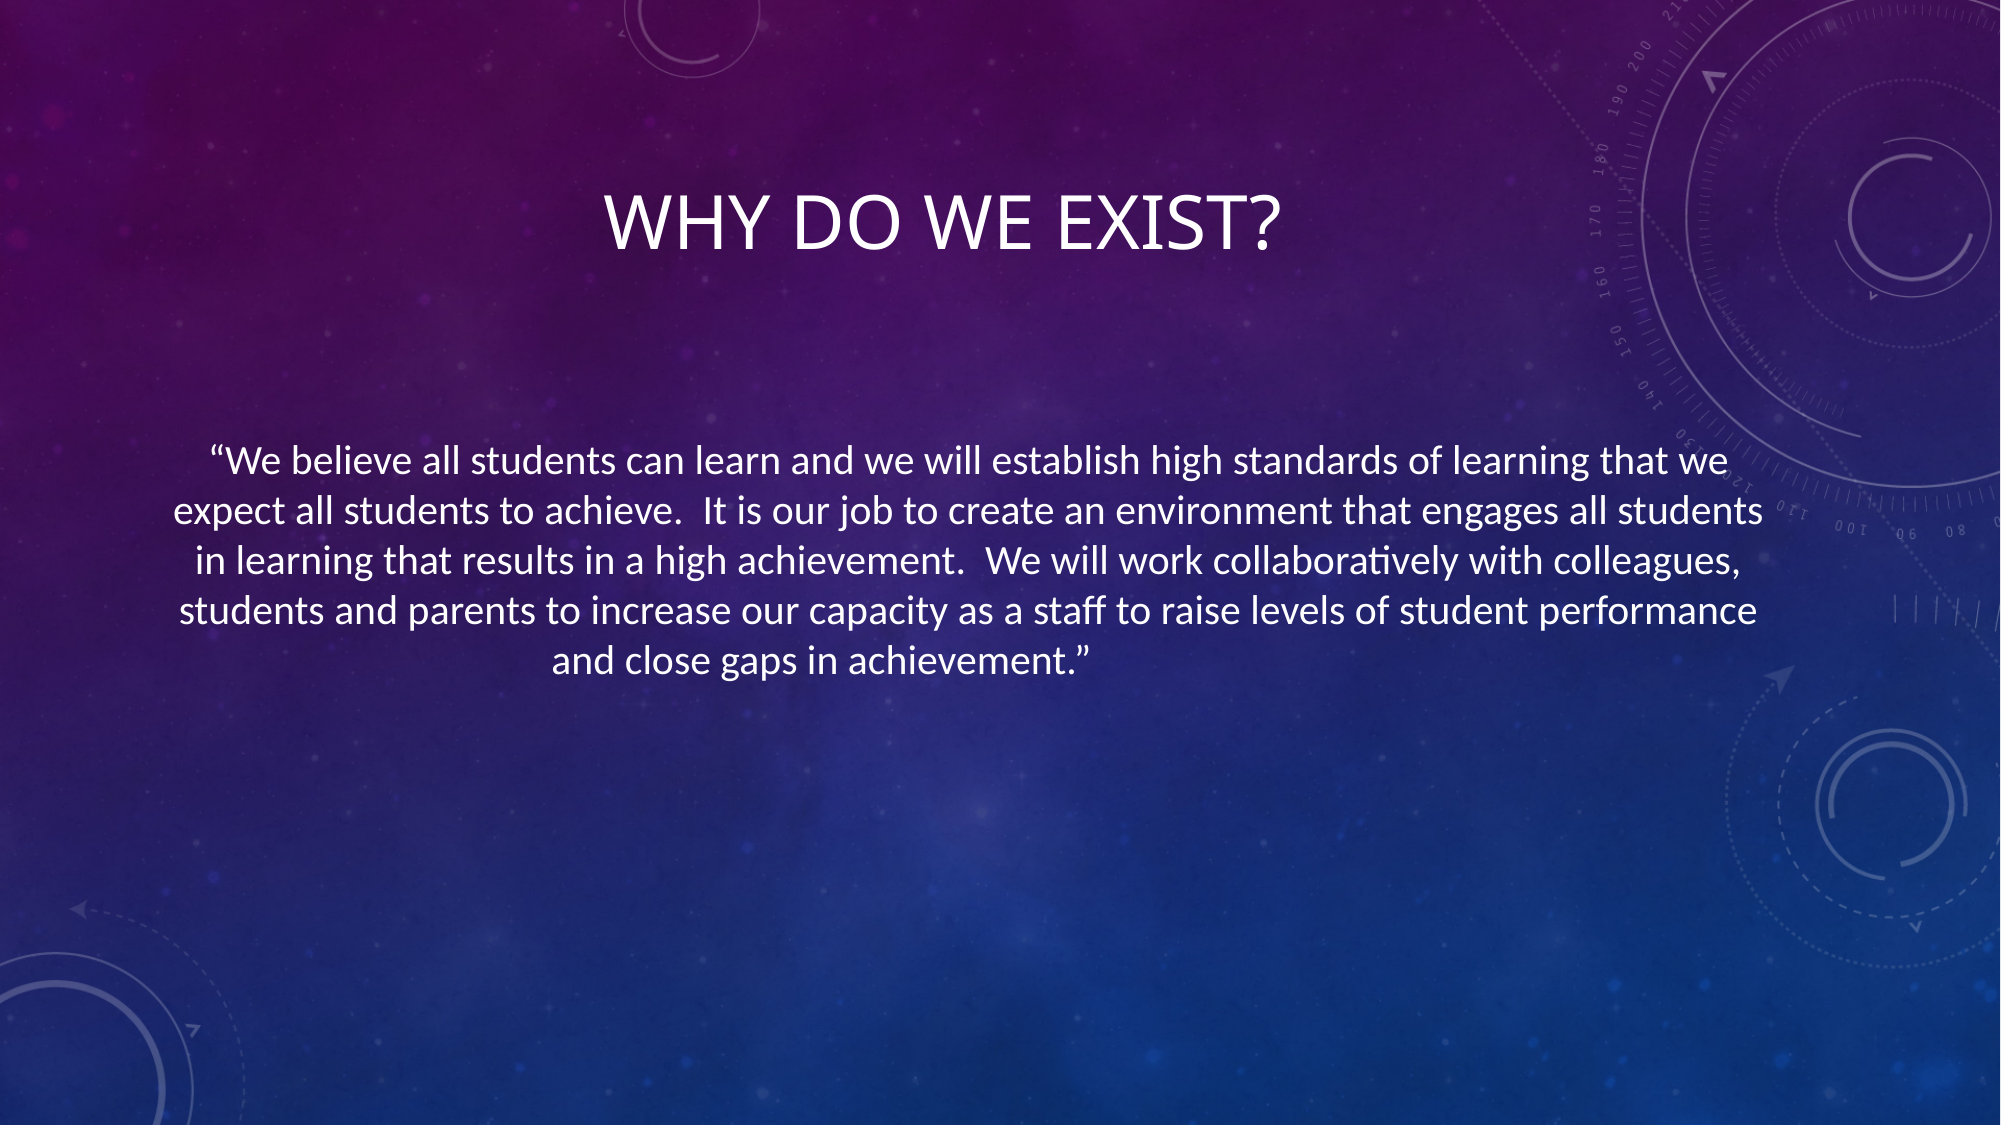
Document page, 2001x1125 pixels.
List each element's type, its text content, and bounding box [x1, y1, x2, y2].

list “We believe all students can learn and we will establish high standards of learning that we expect all students to achieve. It is our job to create an environment that engages all students in learning that results in a high achievement. We will work collaboratively with colleagues, students and parents to increase our capacity as a staff to raise levels of student performance and close gaps in achievement.” [137, 258, 1800, 857]
picture [0, 0, 2001, 1125]
title Why do we exist? [112, 99, 1775, 339]
